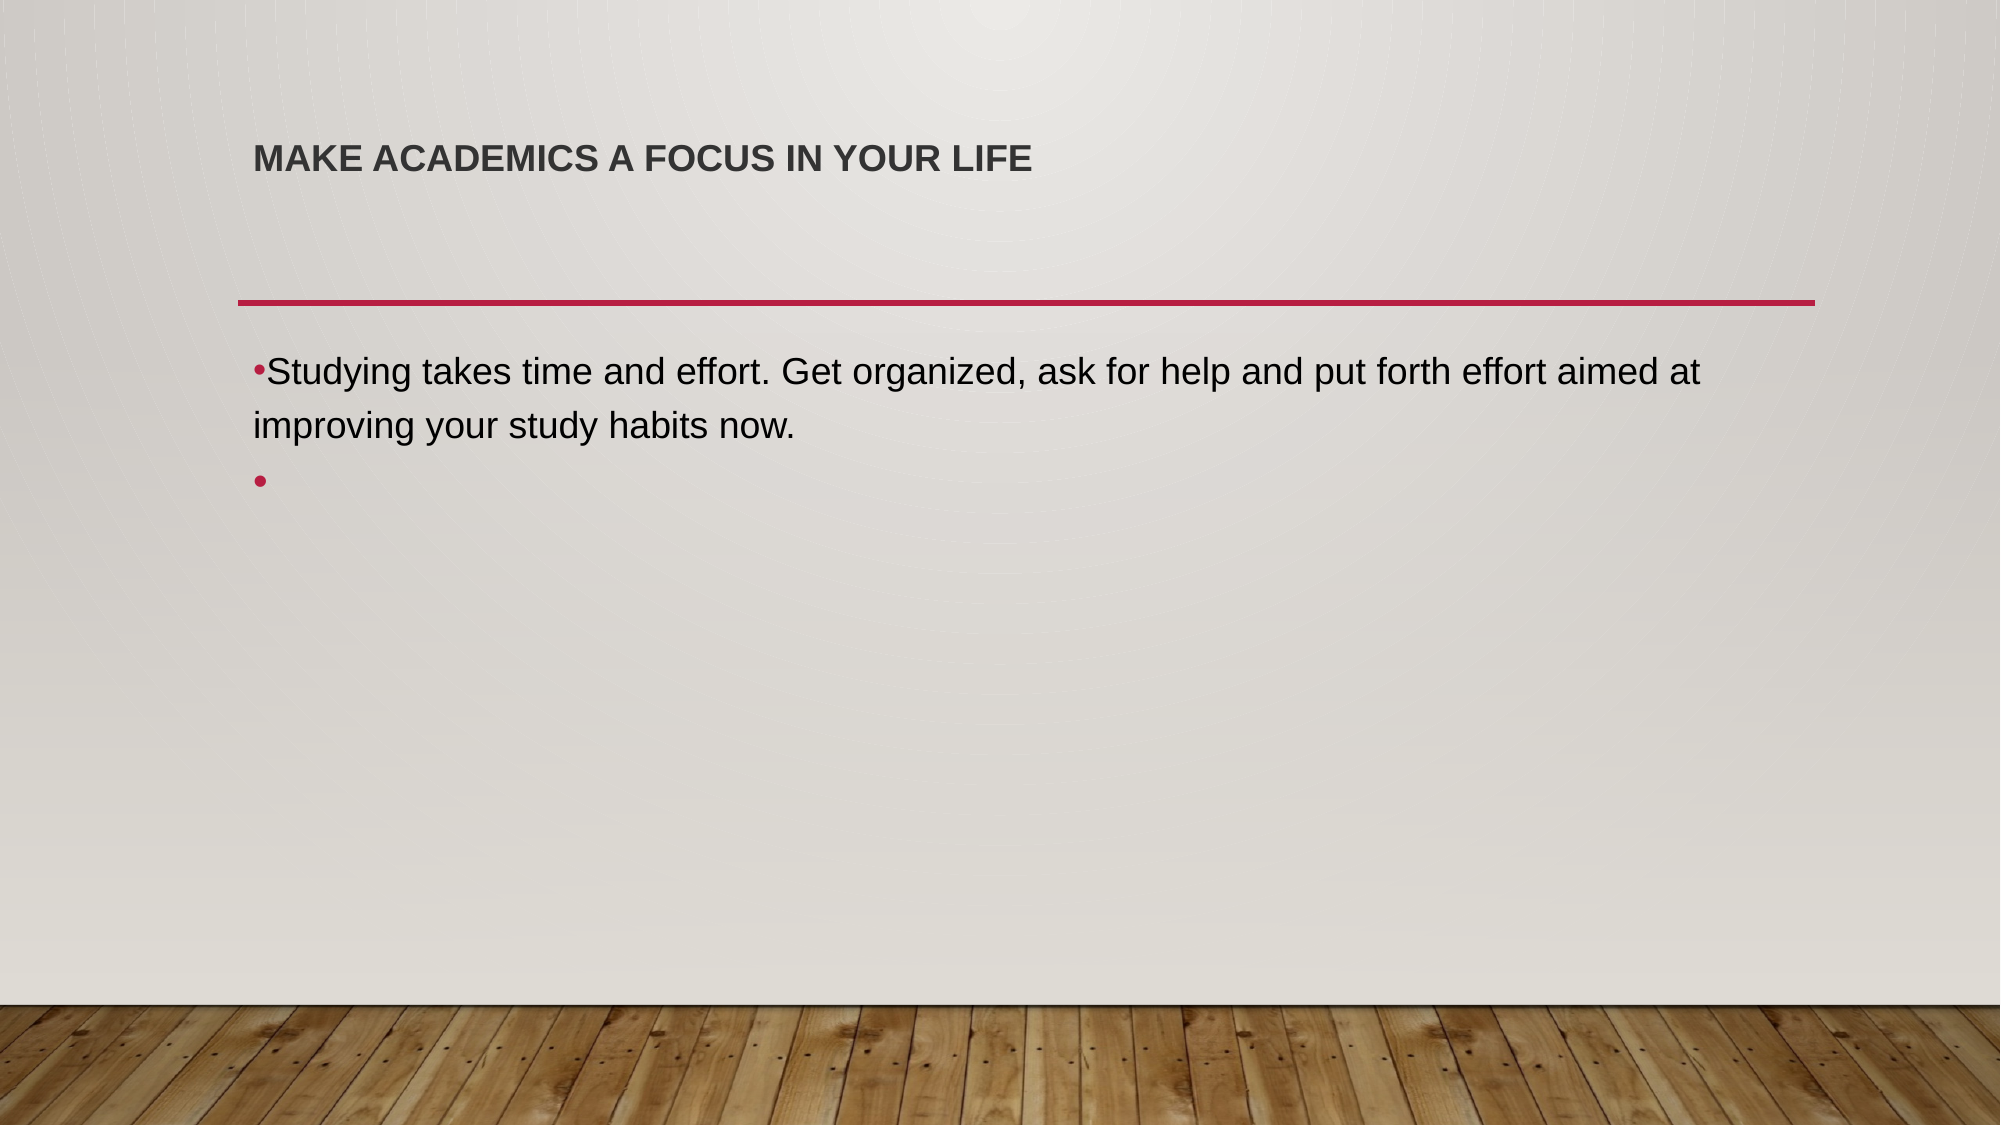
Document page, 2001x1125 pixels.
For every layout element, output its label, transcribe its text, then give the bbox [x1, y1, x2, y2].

picture [0, 1005, 2000, 1125]
list Studying takes time and effort. Get organized, ask for help and put forth effort aimed at improving your study habits now. [238, 330, 1814, 897]
title Make academics a focus in your life [238, 131, 1814, 305]
